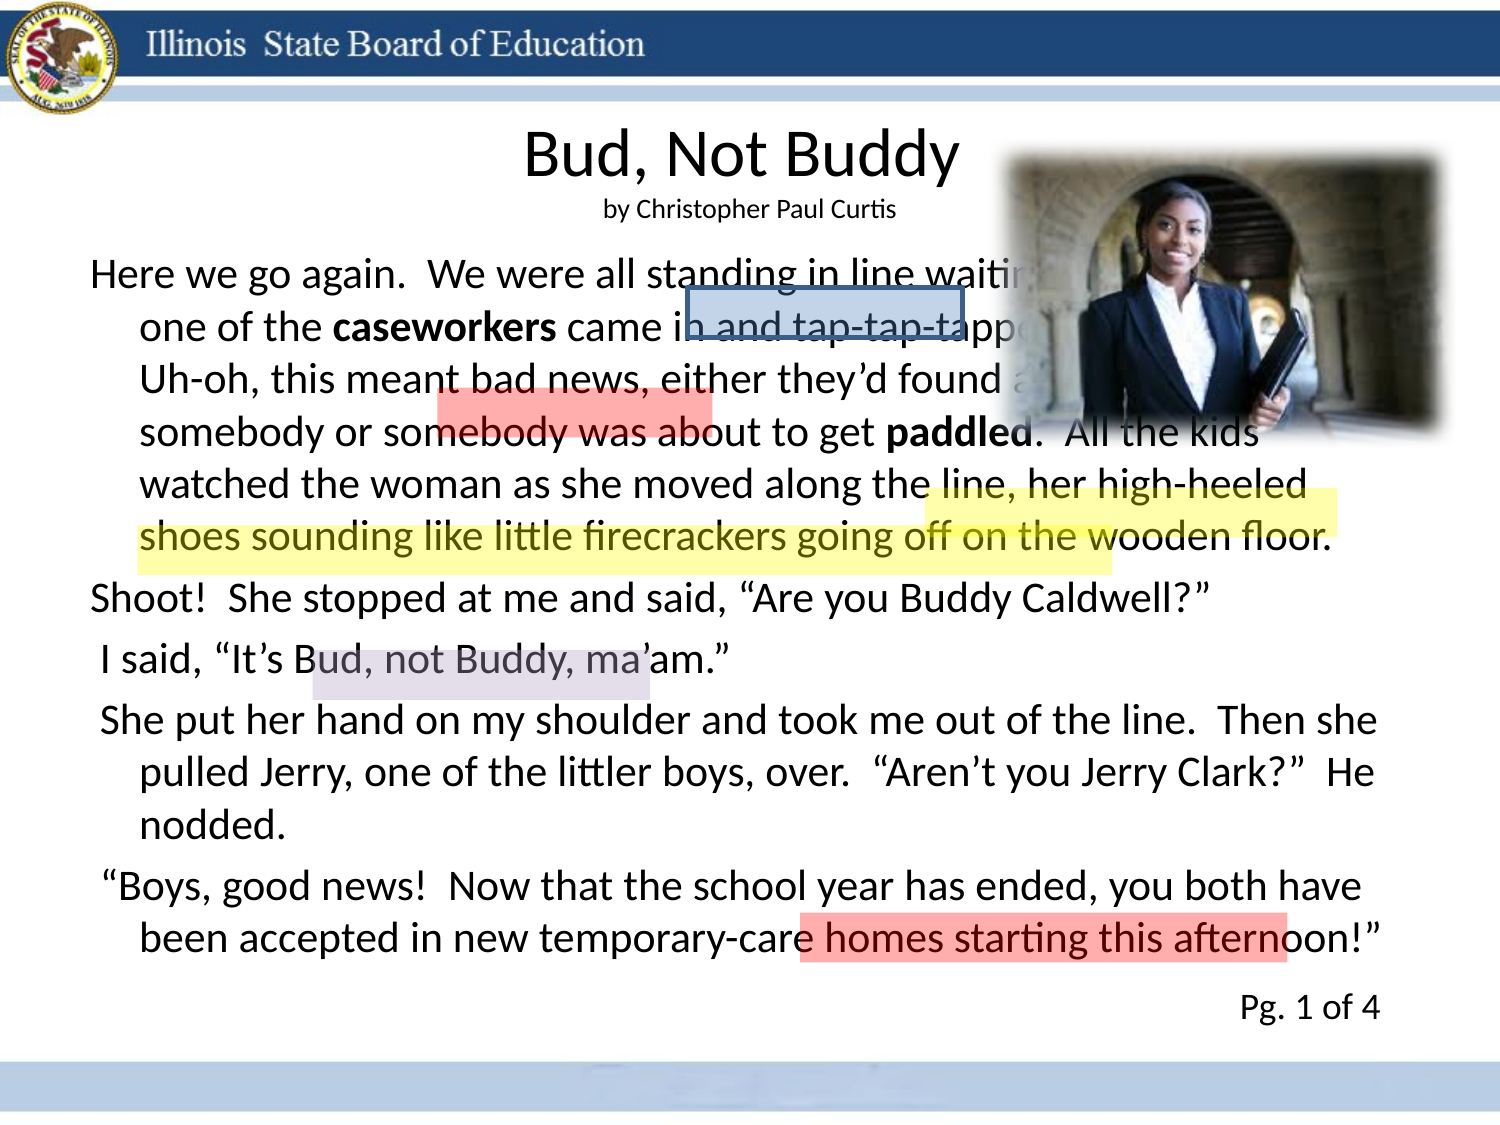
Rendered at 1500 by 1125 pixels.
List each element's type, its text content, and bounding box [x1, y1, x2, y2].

text_box [685, 285, 965, 340]
list Here we go again. We were all standing in line waiting for breakfast when one of the caseworkers came in and tap-tap-tapped down the line. Uh-oh, this meant bad news, either they’d found a foster home for somebody or somebody was about to get paddled. All the kids watched the woman as she moved along the line, her high-heeled shoes sounding like little firecrackers going off on the wooden floor. Shoot! She stopped at me and said, “Are you Buddy Caldwell?” I said, “It’s Bud, not Buddy, ma’am.” She put her hand on my shoulder and took me out of the line. Then she pulled Jerry, one of the littler boys, over. “Aren’t you Jerry Clark?” He nodded. “Boys, good news! Now that the school year has ended, you both have been accepted in new temporary-care homes starting this afternoon!” [75, 237, 1425, 1063]
picture [0, 0, 1500, 1125]
text_box Pg. 1 of 4 [1224, 974, 1425, 1035]
text_box [923, 485, 1340, 540]
title Bud, Not Buddy by Christopher Paul Curtis [75, 99, 1425, 233]
text_box [798, 910, 1290, 965]
text_box [135, 523, 1114, 577]
text_box [435, 385, 715, 440]
text_box [310, 648, 652, 702]
